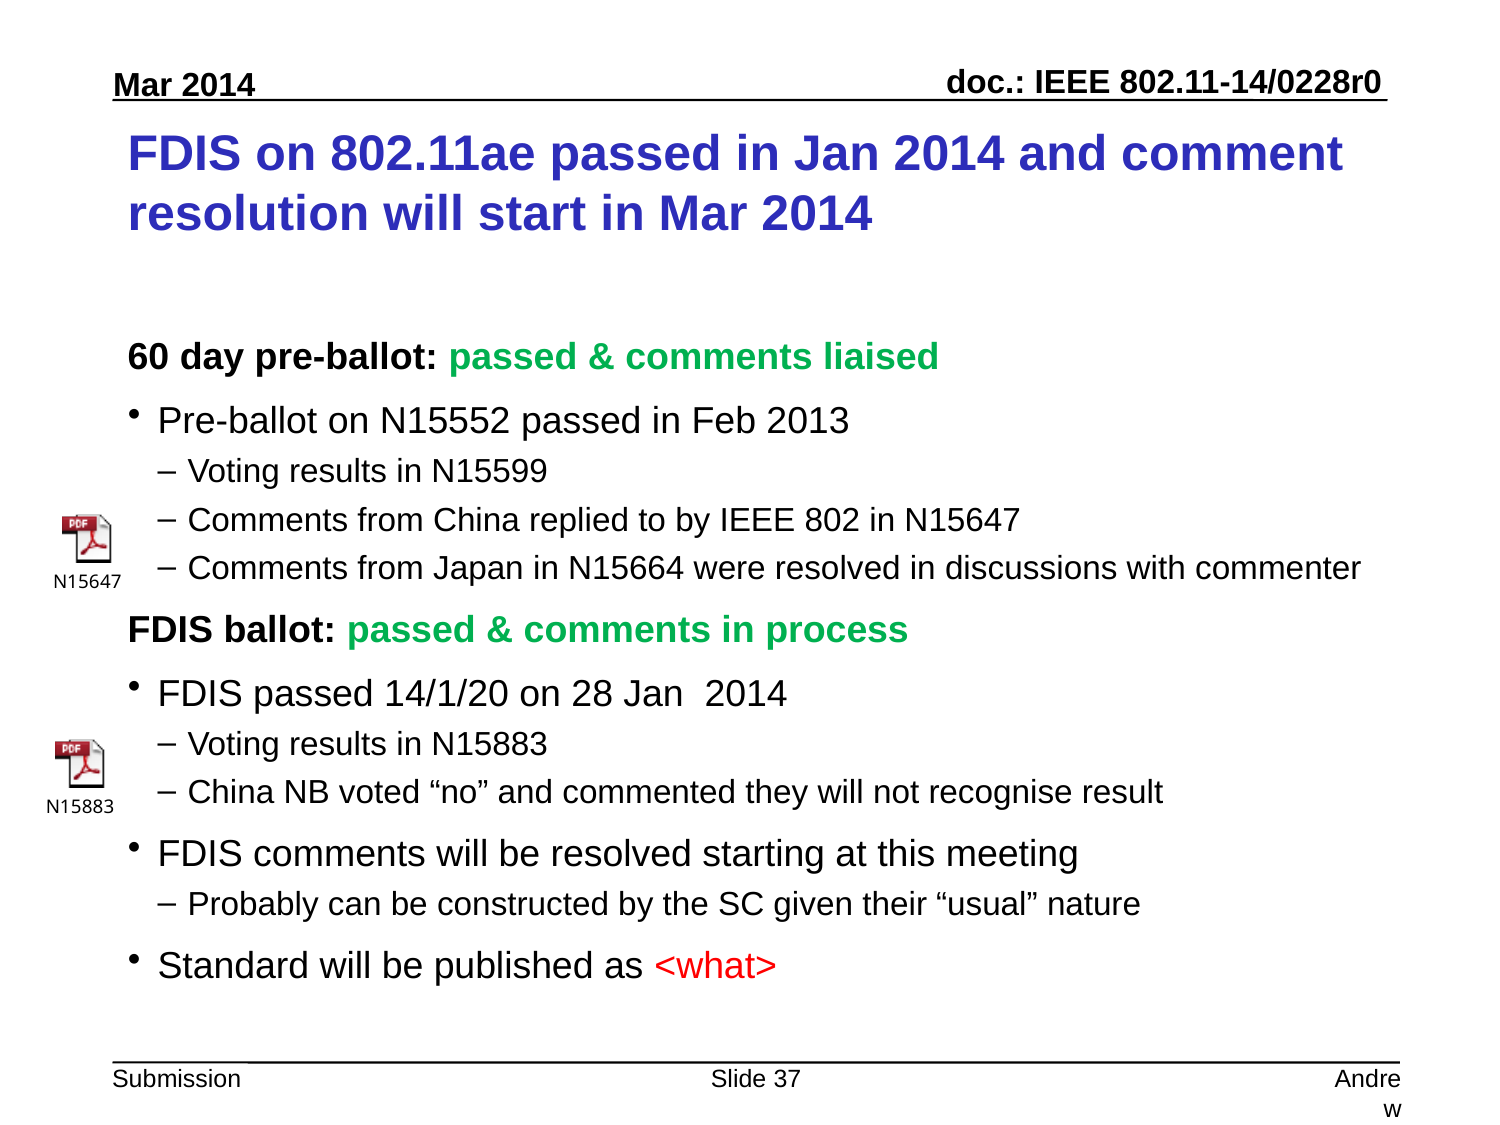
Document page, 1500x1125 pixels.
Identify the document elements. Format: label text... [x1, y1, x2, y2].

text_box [12, 512, 163, 640]
slide_number Slide 37 [709, 1061, 803, 1093]
list 60 day pre-ballot: passed & comments liaised Pre-ballot on N15552 passed in Feb 2013 Voting results in N15599 Comments from China replied to by IEEE 802 in N15647 Comments from Japan in N15664 were resolved in discussions with commenter FDIS ballot: passed & comments in process FDIS passed 14/1/20 on 28 Jan 2014 Voting results in N15883 China NB voted “no” and commented they will not recognise result FDIS comments will be resolved starting at this meeting Probably can be constructed by the SC given their “usual” nature Standard will be published as <what> [112, 324, 1388, 1000]
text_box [4, 737, 156, 865]
title FDIS on 802.11ae passed in Jan 2014 and comment resolution will start in Mar 2014 [112, 112, 1388, 288]
footer Andrew Myles, Cisco [1320, 1061, 1402, 1093]
